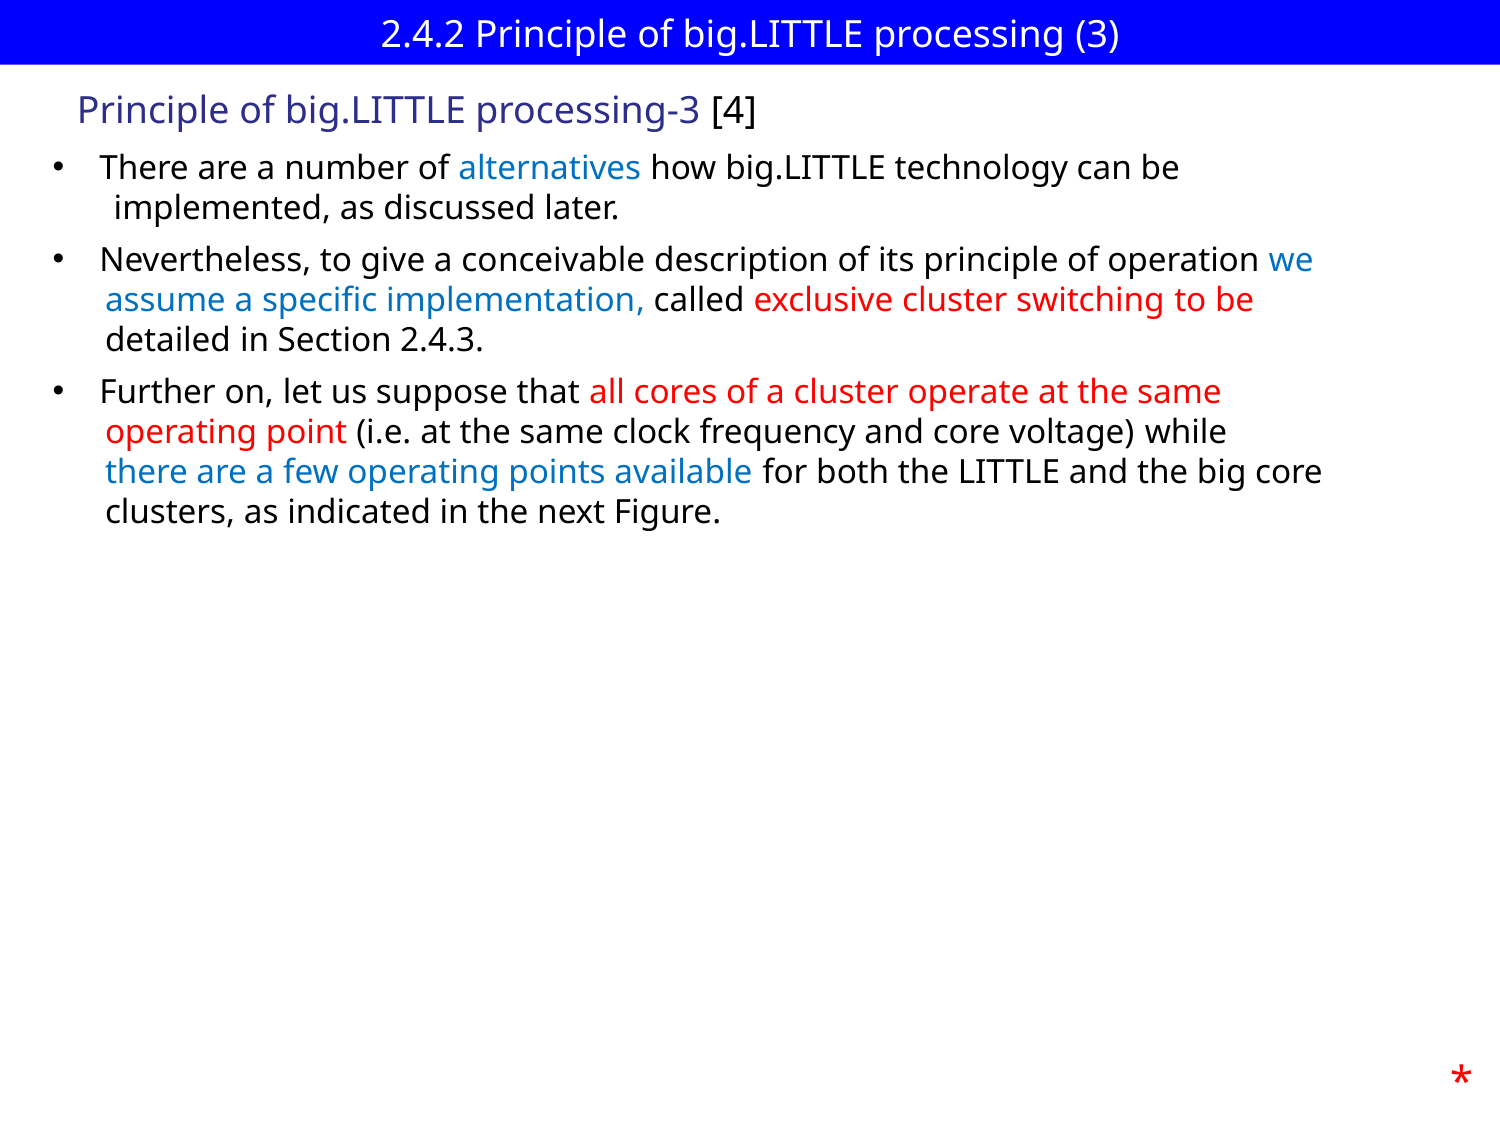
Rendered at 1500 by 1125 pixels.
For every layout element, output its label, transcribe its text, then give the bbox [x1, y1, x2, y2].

text_box * [1435, 1047, 1489, 1112]
title 2.4.2 Principle of big.LITTLE processing (3) [0, 0, 1500, 65]
text_box There are a number of alternatives how big.LITTLE technology can be implemented, as discussed later. Nevertheless, to give a conceivable description of its principle of operation we assume a specific implementation, called exclusive cluster switching to be detailed in Section 2.4.3. Further on, let us suppose that all cores of a cluster operate at the same operating point (i.e. at the same clock frequency and core voltage) while there are a few operating points available for both the LITTLE and the big core clusters, as indicated in the next Figure. [37, 138, 1480, 538]
text_box Principle of big.LITTLE processing-3 [4] [62, 79, 772, 138]
